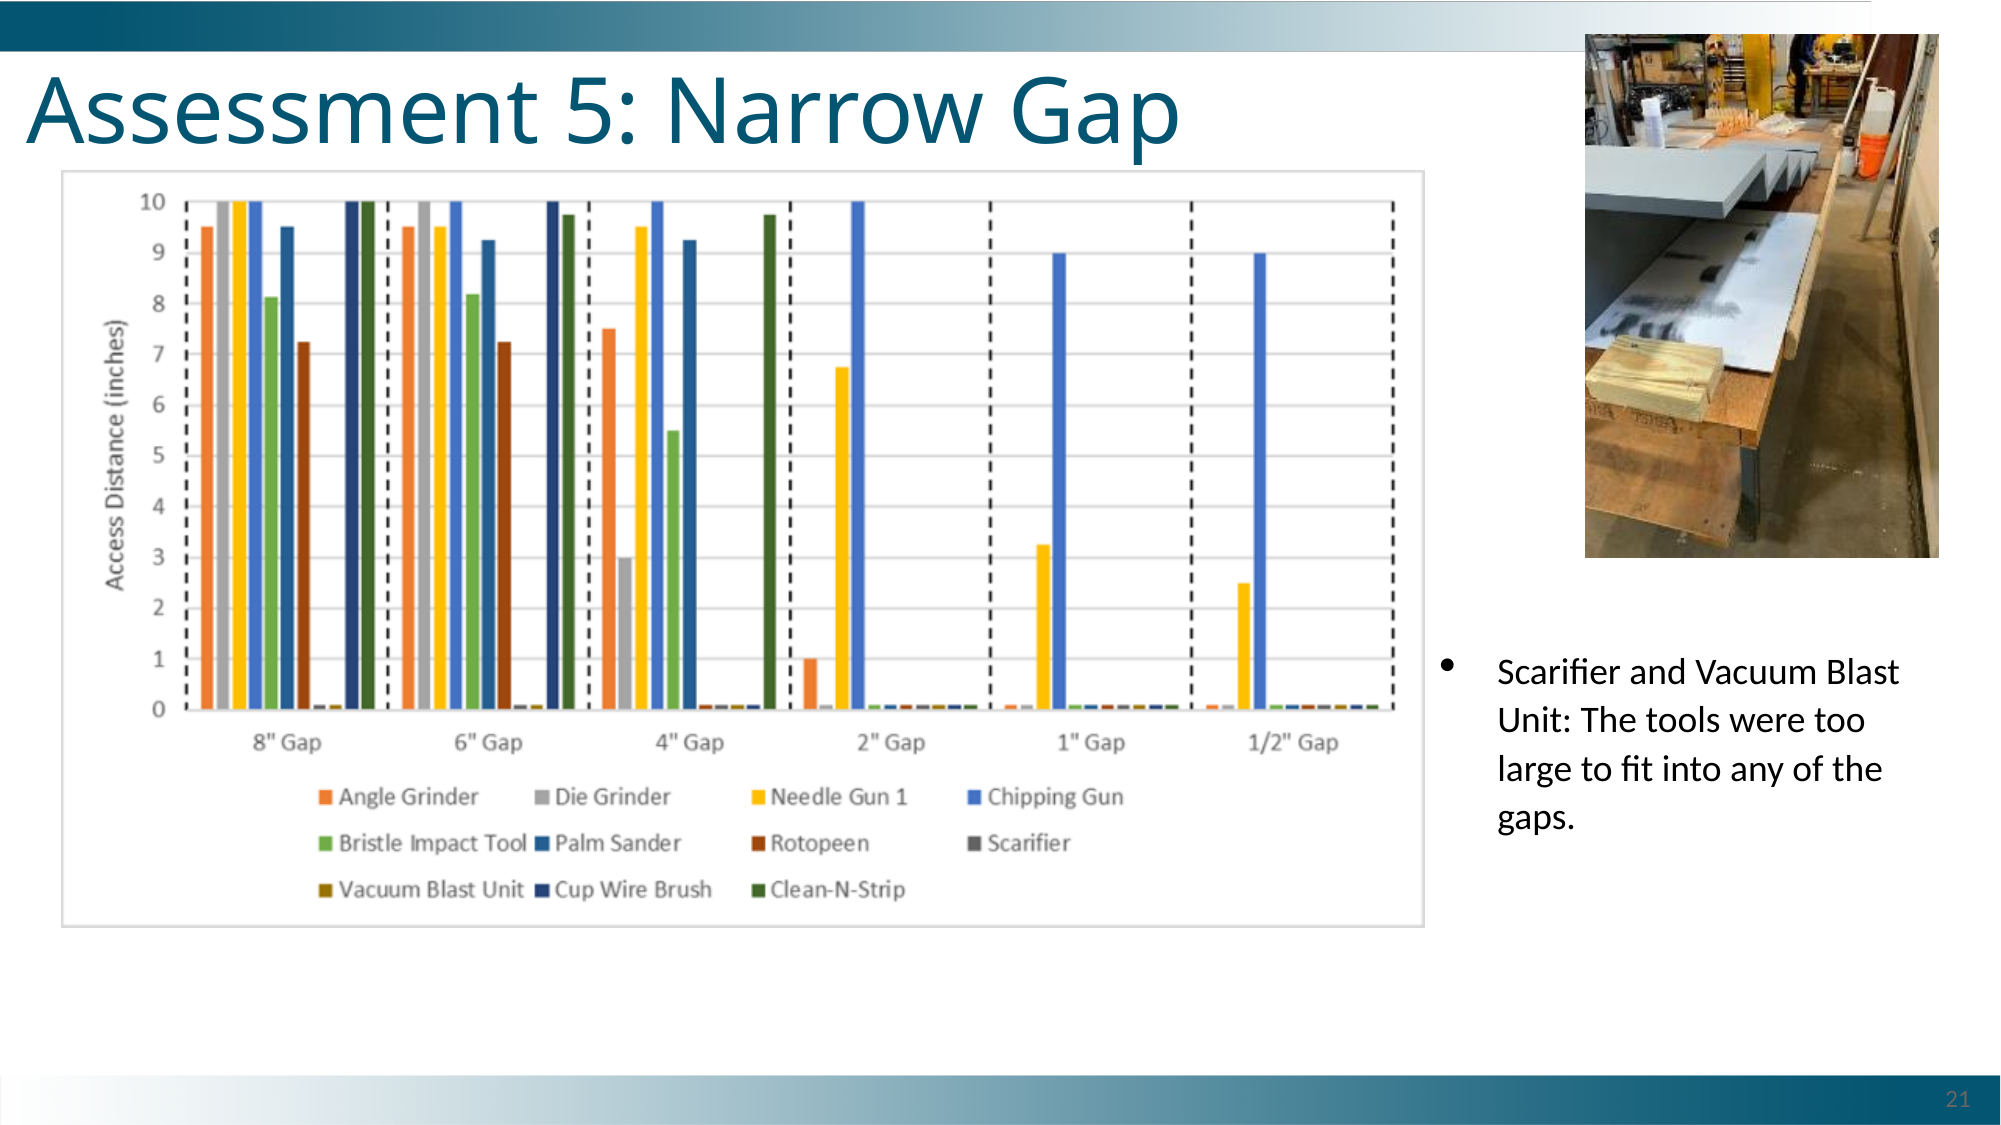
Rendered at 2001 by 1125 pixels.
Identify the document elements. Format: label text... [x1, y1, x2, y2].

title Assessment 5: Narrow Gap [11, 35, 1585, 171]
text_box Scarifier and Vacuum Blast Unit: The tools were too large to fit into any of the gaps. [1426, 636, 1939, 845]
slide_number 21 [1535, 1067, 1986, 1125]
picture [0, 0, 1965, 210]
picture [0, 1048, 2001, 1125]
picture [0, 52, 1585, 928]
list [1585, 34, 1939, 558]
